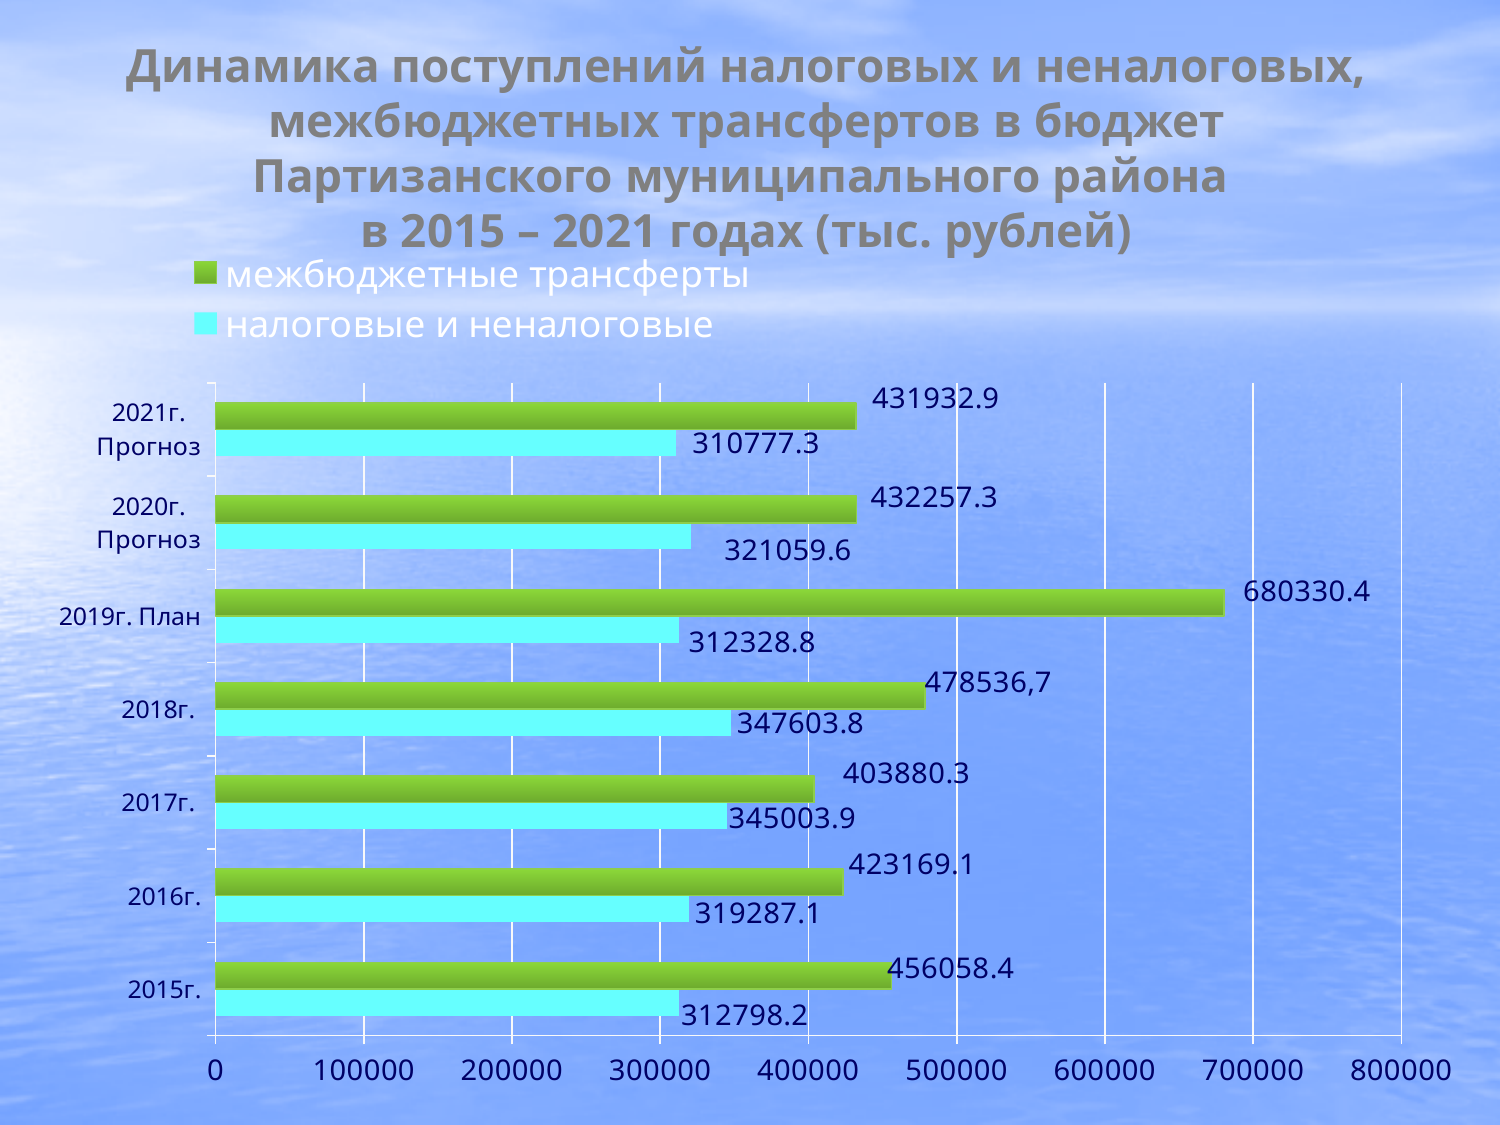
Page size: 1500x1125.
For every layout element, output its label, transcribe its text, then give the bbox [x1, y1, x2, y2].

title Динамика поступлений налоговых и неналоговых, межбюджетных трансфертов в бюджет Партизанского муниципального района в 2015 – 2021 годах (тыс. рублей) [74, 47, 1419, 244]
chart [34, 245, 1454, 1091]
